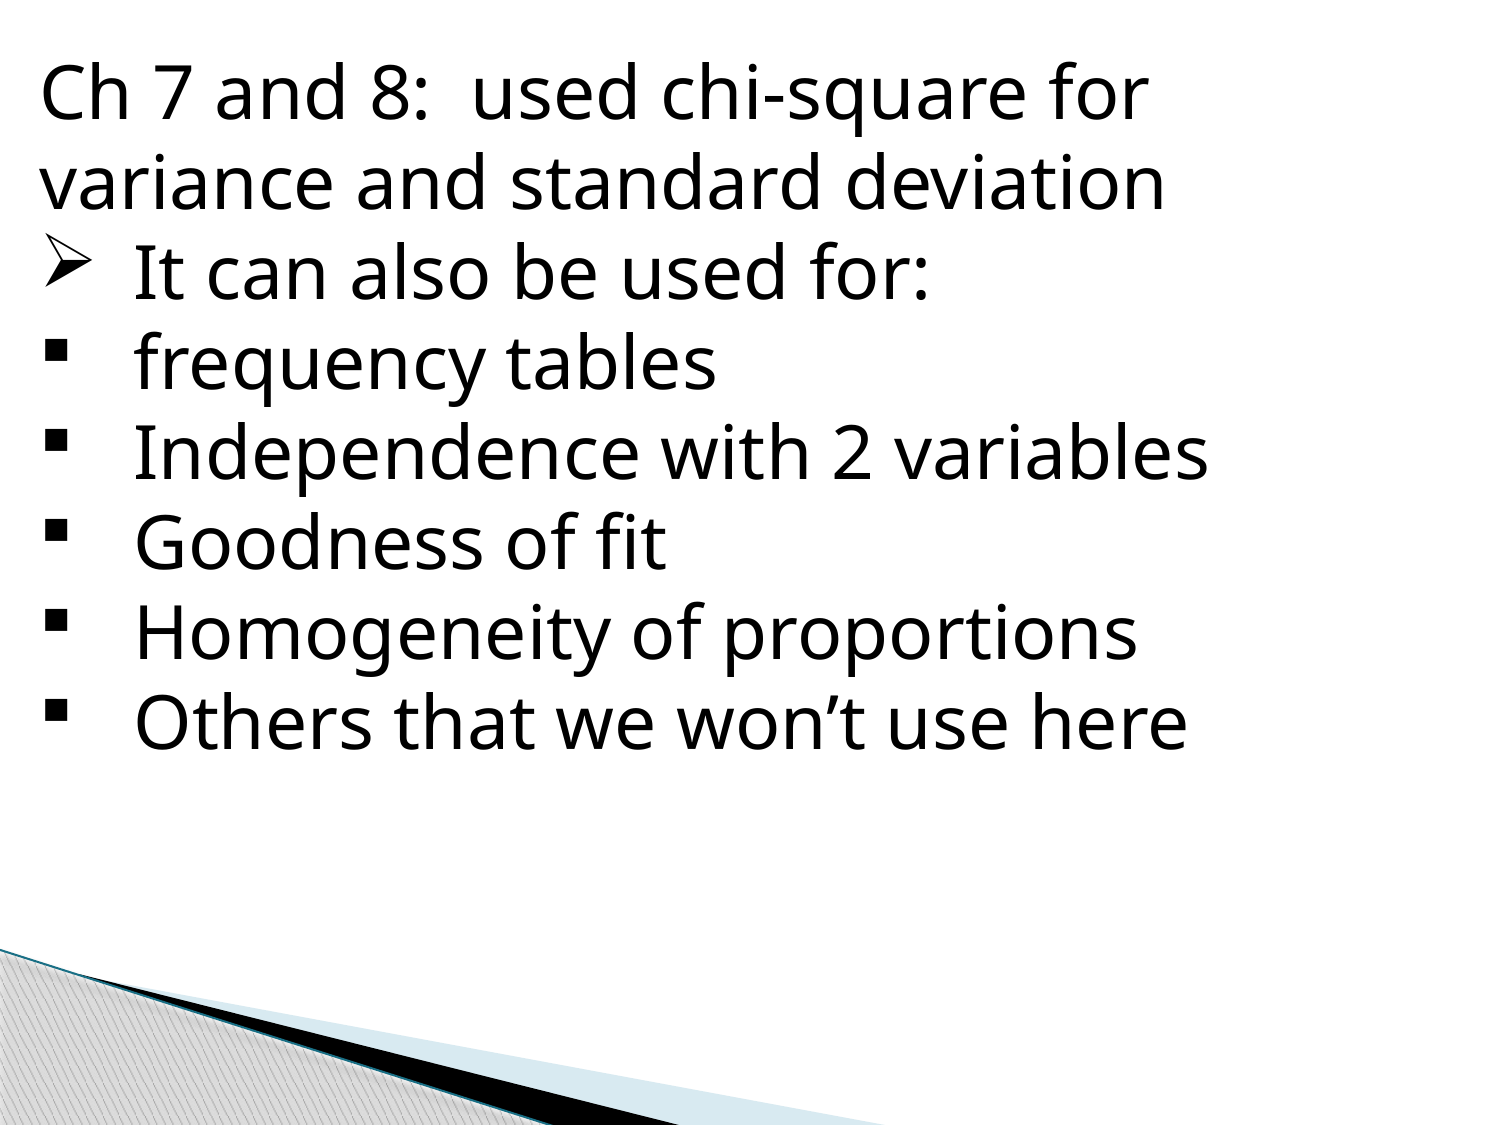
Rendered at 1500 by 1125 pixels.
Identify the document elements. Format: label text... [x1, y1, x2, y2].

text_box Ch 7 and 8: used chi-square for variance and standard deviation It can also be used for: frequency tables Independence with 2 variables Goodness of fit Homogeneity of proportions Others that we won’t use here [24, 37, 1463, 773]
